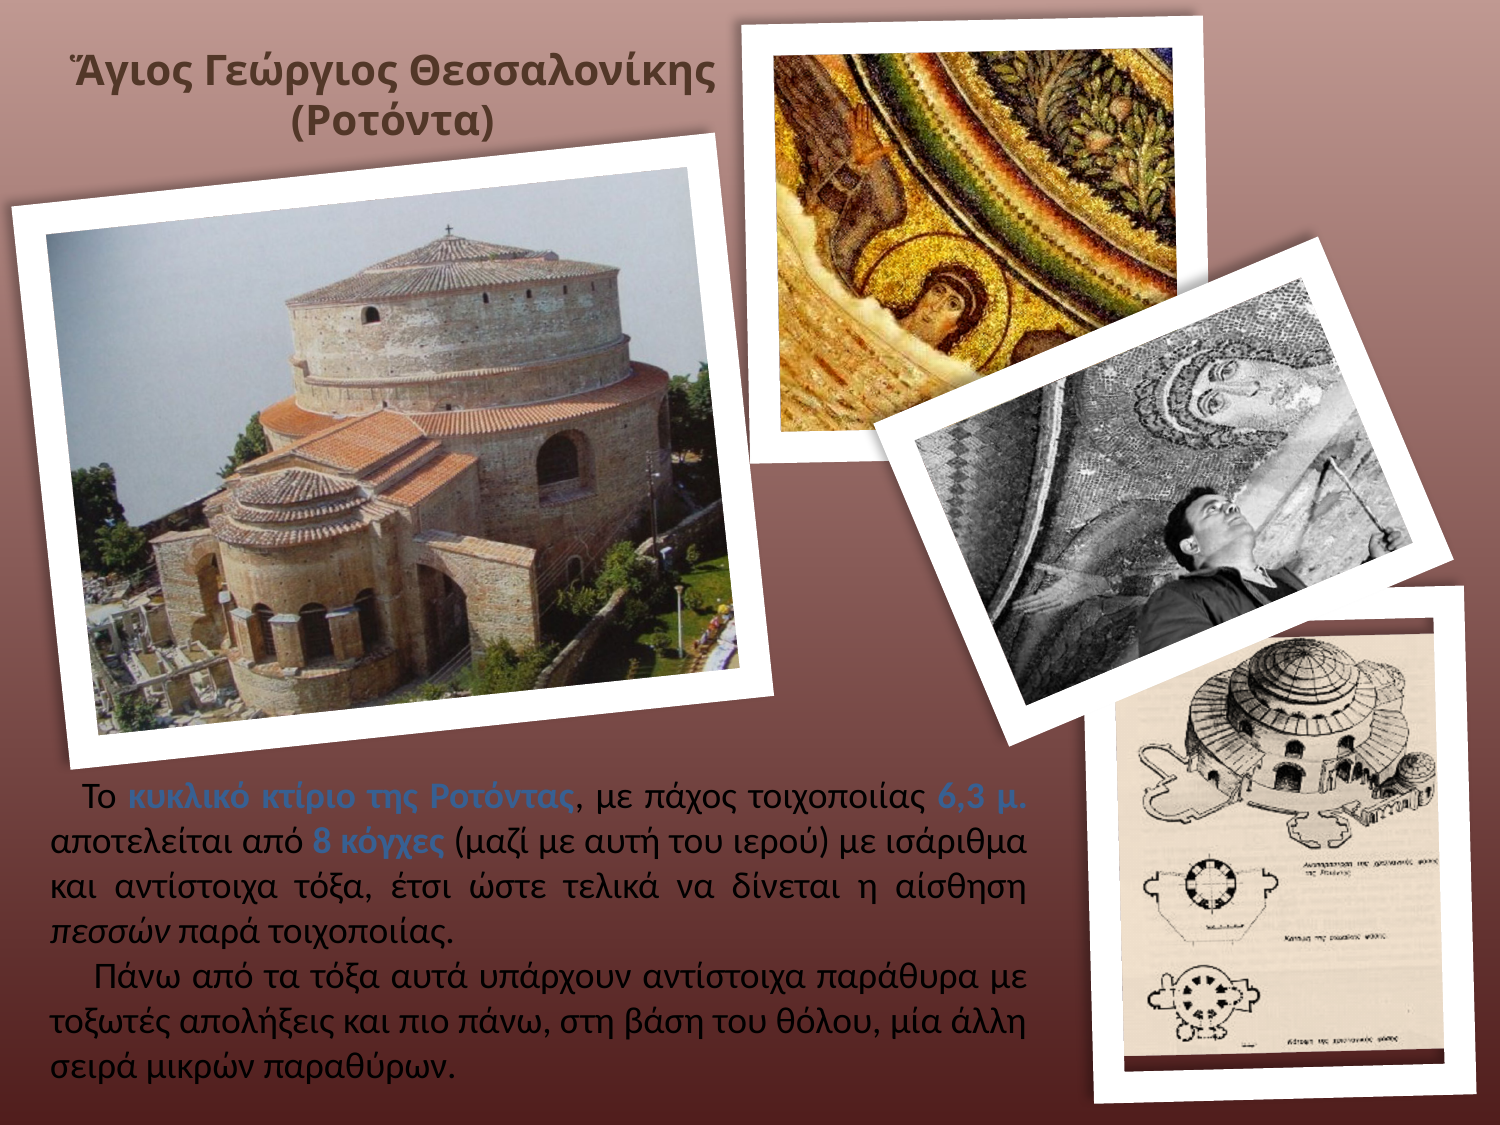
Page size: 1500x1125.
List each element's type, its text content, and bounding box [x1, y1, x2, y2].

picture [716, 452, 739, 670]
picture [776, 51, 1440, 1069]
picture [47, 232, 70, 456]
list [70, 198, 716, 704]
picture [96, 704, 387, 735]
picture [402, 168, 690, 198]
text_box Το κυκλικό κτίριο της Ροτόντας, με πάχος τοιχοποιίας 6,3 μ. αποτελείται από 8 κόγχες (μαζί με αυτή του ιερού) με ισάριθμα και αντίστοιχα τόξα, έτσι ώστε τελικά να δίνεται η αίσθηση πεσσών παρά τοιχοποιίας. Πάνω από τα τόξα αυτά υπάρχουν αντίστοιχα παράθυρα με τοξωτές απολήξεις και πιο πάνω, στη βάση του θόλου, μία άλλη σειρά μικρών παραθύρων. [35, 763, 1043, 1094]
title Ἅγιος Γεώργιος Θεσσαλονίκης (Ροτόντα) [35, 35, 730, 153]
